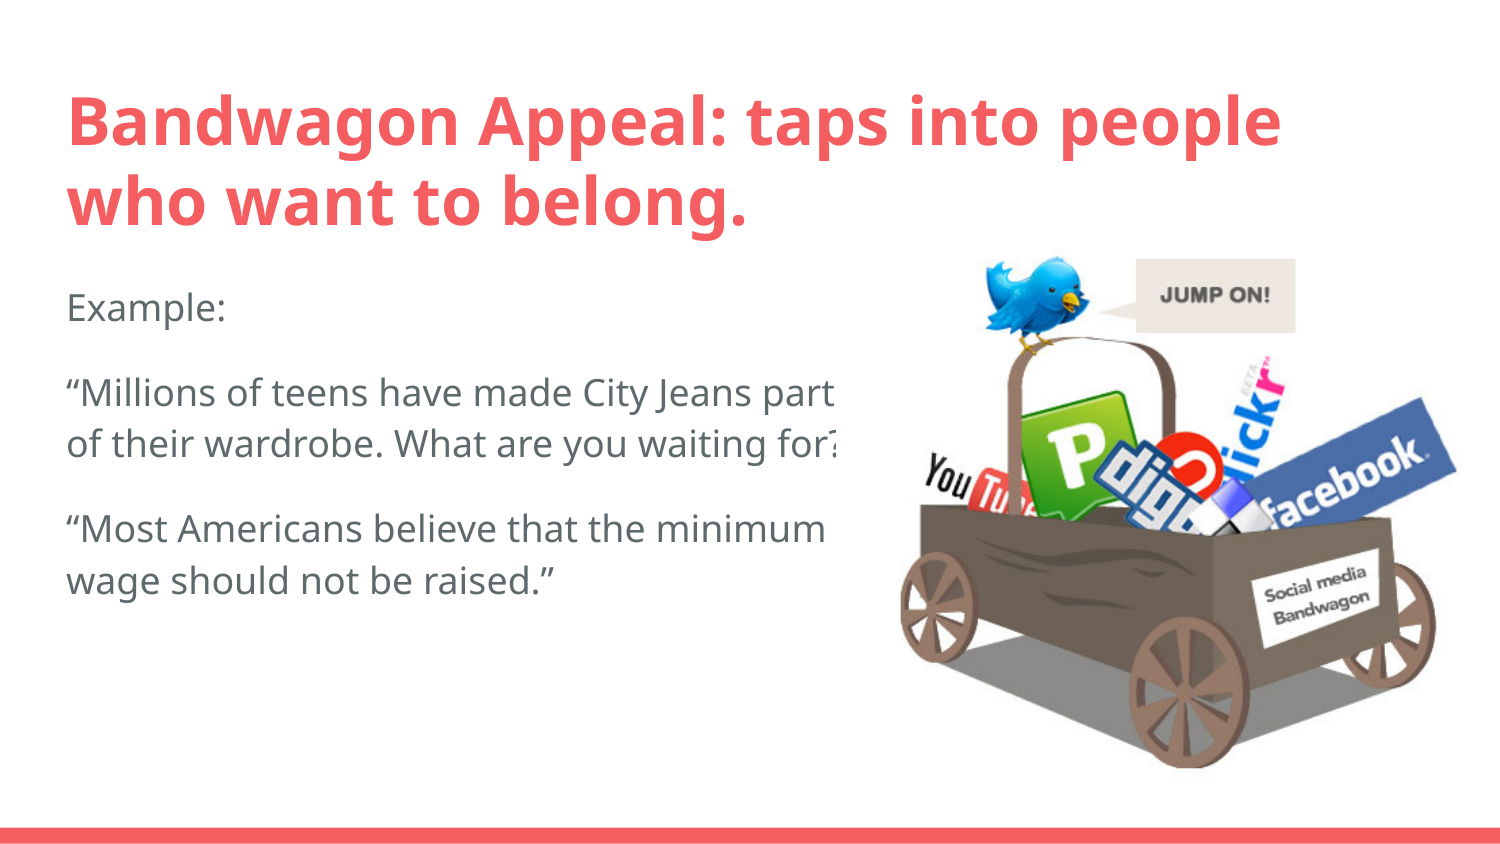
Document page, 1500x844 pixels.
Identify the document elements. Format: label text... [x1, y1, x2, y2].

list Example: “Millions of teens have made City Jeans part of their wardrobe. What are you waiting for?” “Most Americans believe that the minimum wage should not be raised.” [51, 261, 831, 750]
title Bandwagon Appeal: taps into people who want to belong. [51, 64, 1449, 229]
picture [836, 248, 1485, 791]
